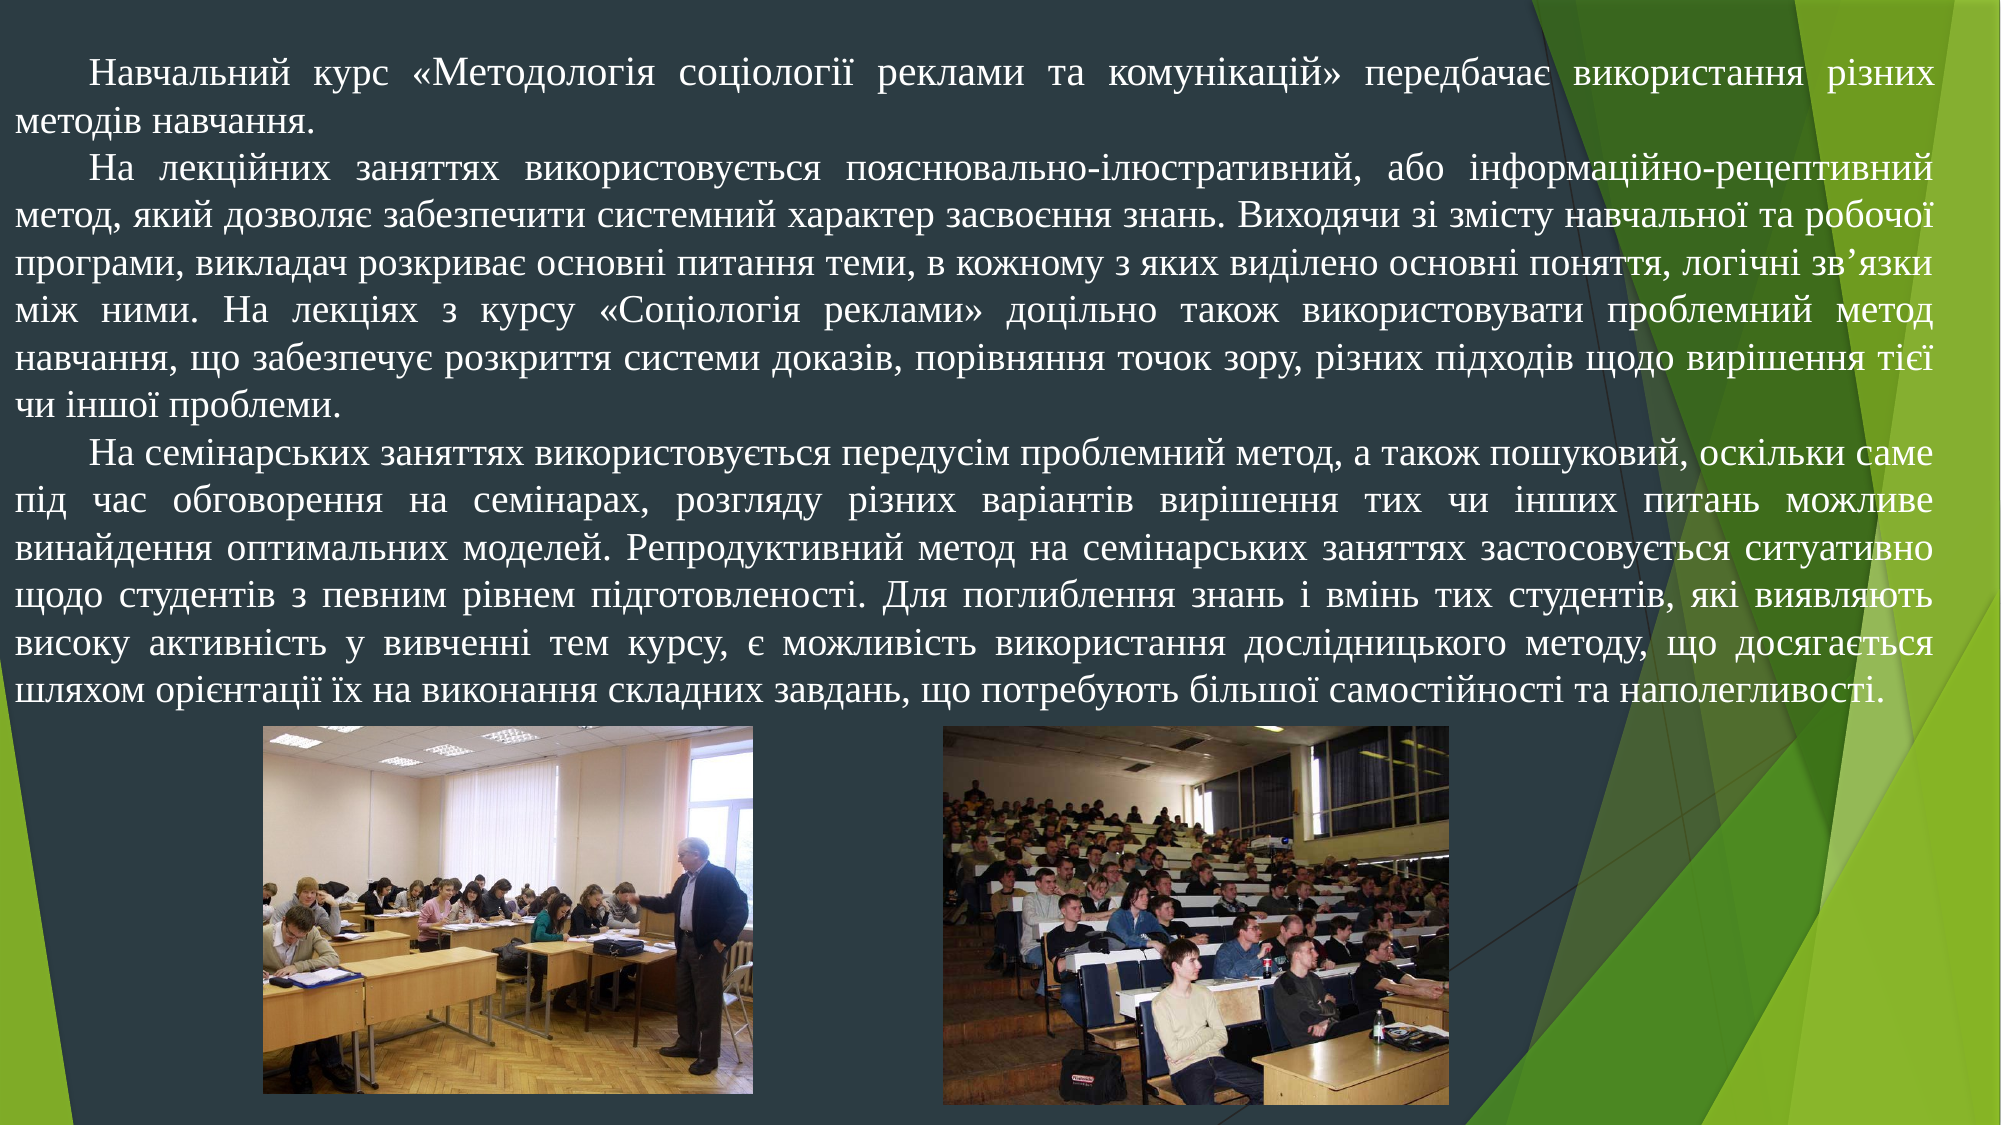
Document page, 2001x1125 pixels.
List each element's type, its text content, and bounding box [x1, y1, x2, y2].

picture [262, 726, 754, 1094]
text_box Навчальний курс «Методологія соціології реклами та комунікацій» передбачає використання різних методів навчання. На лекційних заняттях використовується пояснювально-ілюстративний, або інформаційно-рецептивний метод, який дозволяє забезпечити системний характер засвоєння знань. Виходячи зі змісту навчальної та робочої програми, викладач розкриває основні питання теми, в кожному з яких виділено основні поняття, логічні зв’язки між ними. На лекціях з курсу «Соціологія реклами» доцільно також використовувати проблемний метод навчання, що забезпечує розкриття системи доказів, порівняння точок зору, різних підходів щодо вирішення тієї чи іншої проблеми. На семінарських заняттях використовується передусім проблемний метод, а також пошуковий, оскільки саме під час обговорення на семінарах, розгляду різних варіантів вирішення тих чи інших питань можливе винайдення оптимальних моделей. Репродуктивний метод на семінарських заняттях застосовується ситуативно щодо студентів з певним рівнем підготовленості. Для поглиблення знань і вмінь тих студентів, які виявляють високу активність у вивченні тем курсу, є можливість використання дослідницького методу, що досягається шляхом орієнтації їх на виконання складних завдань, що потребують більшої самостійності та наполегливості. [0, 36, 1951, 719]
picture [943, 726, 1449, 1106]
